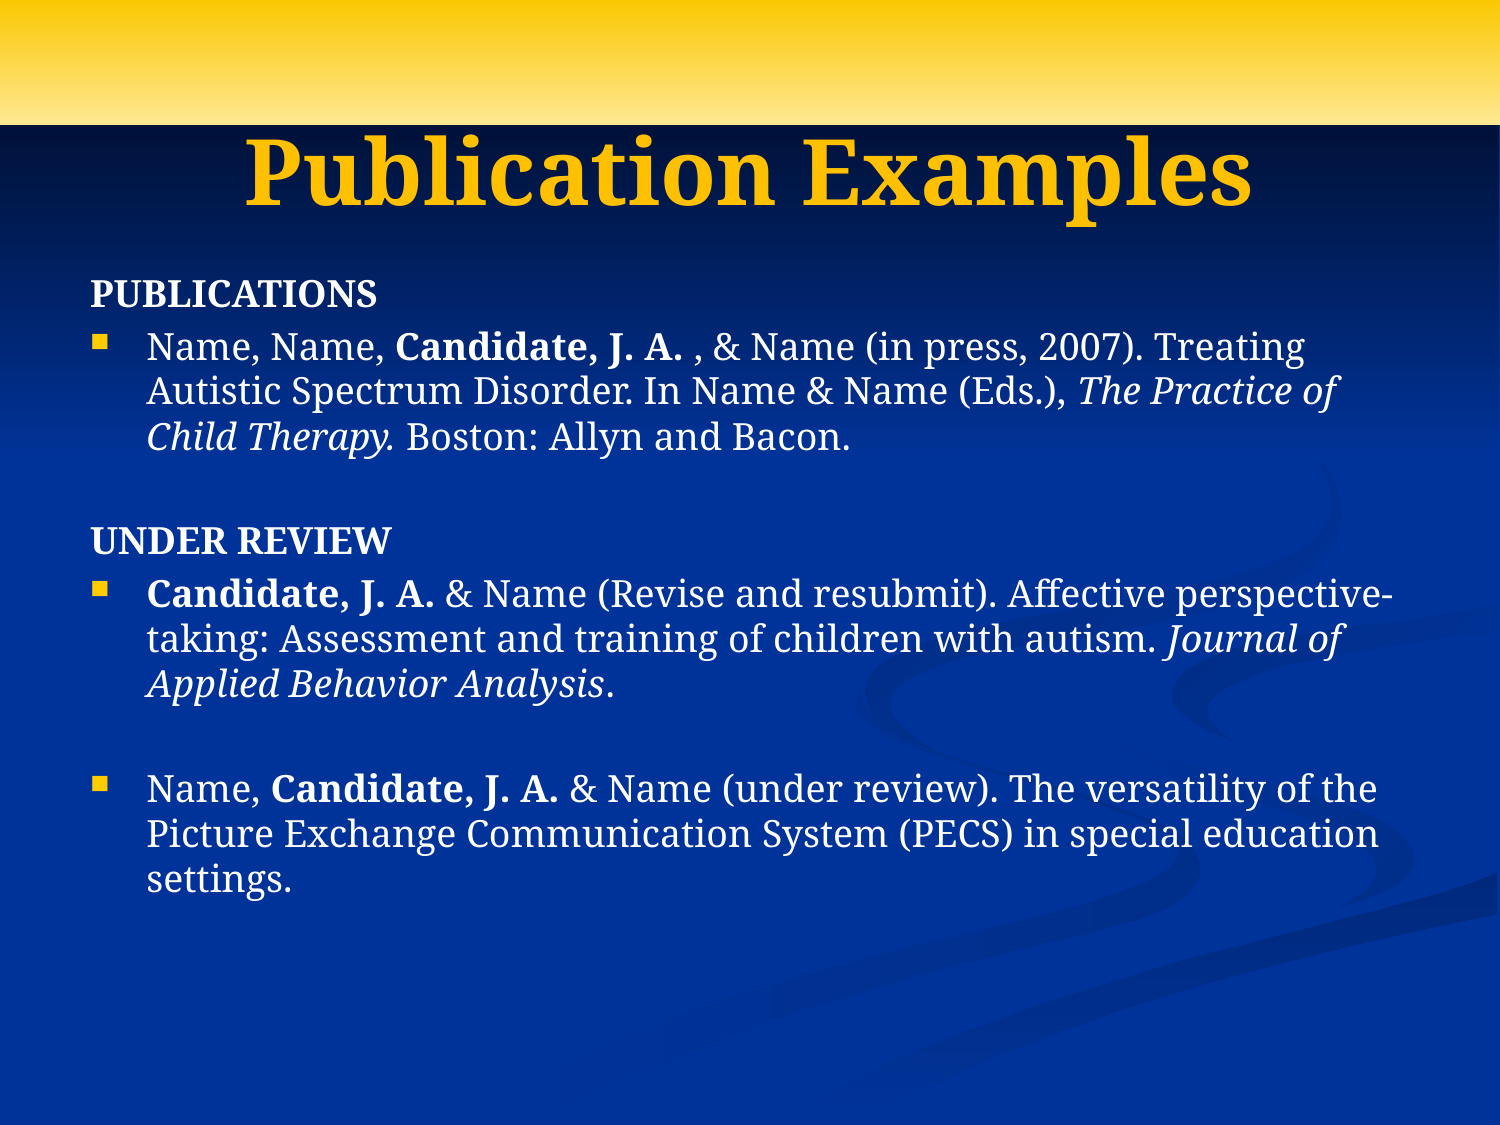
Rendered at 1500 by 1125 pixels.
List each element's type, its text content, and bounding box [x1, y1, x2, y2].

list PUBLICATIONS Name, Name, Candidate, J. A. , & Name (in press, 2007). Treating Autistic Spectrum Disorder. In Name & Name (Eds.), The Practice of Child Therapy. Boston: Allyn and Bacon. UNDER REVIEW Candidate, J. A. & Name (Revise and resubmit). Affective perspective-taking: Assessment and training of children with autism. Journal of Applied Behavior Analysis. Name, Candidate, J. A. & Name (under review). The versatility of the Picture Exchange Communication System (PECS) in special education settings. [74, 262, 1426, 1006]
title Publication Examples [74, 74, 1426, 262]
